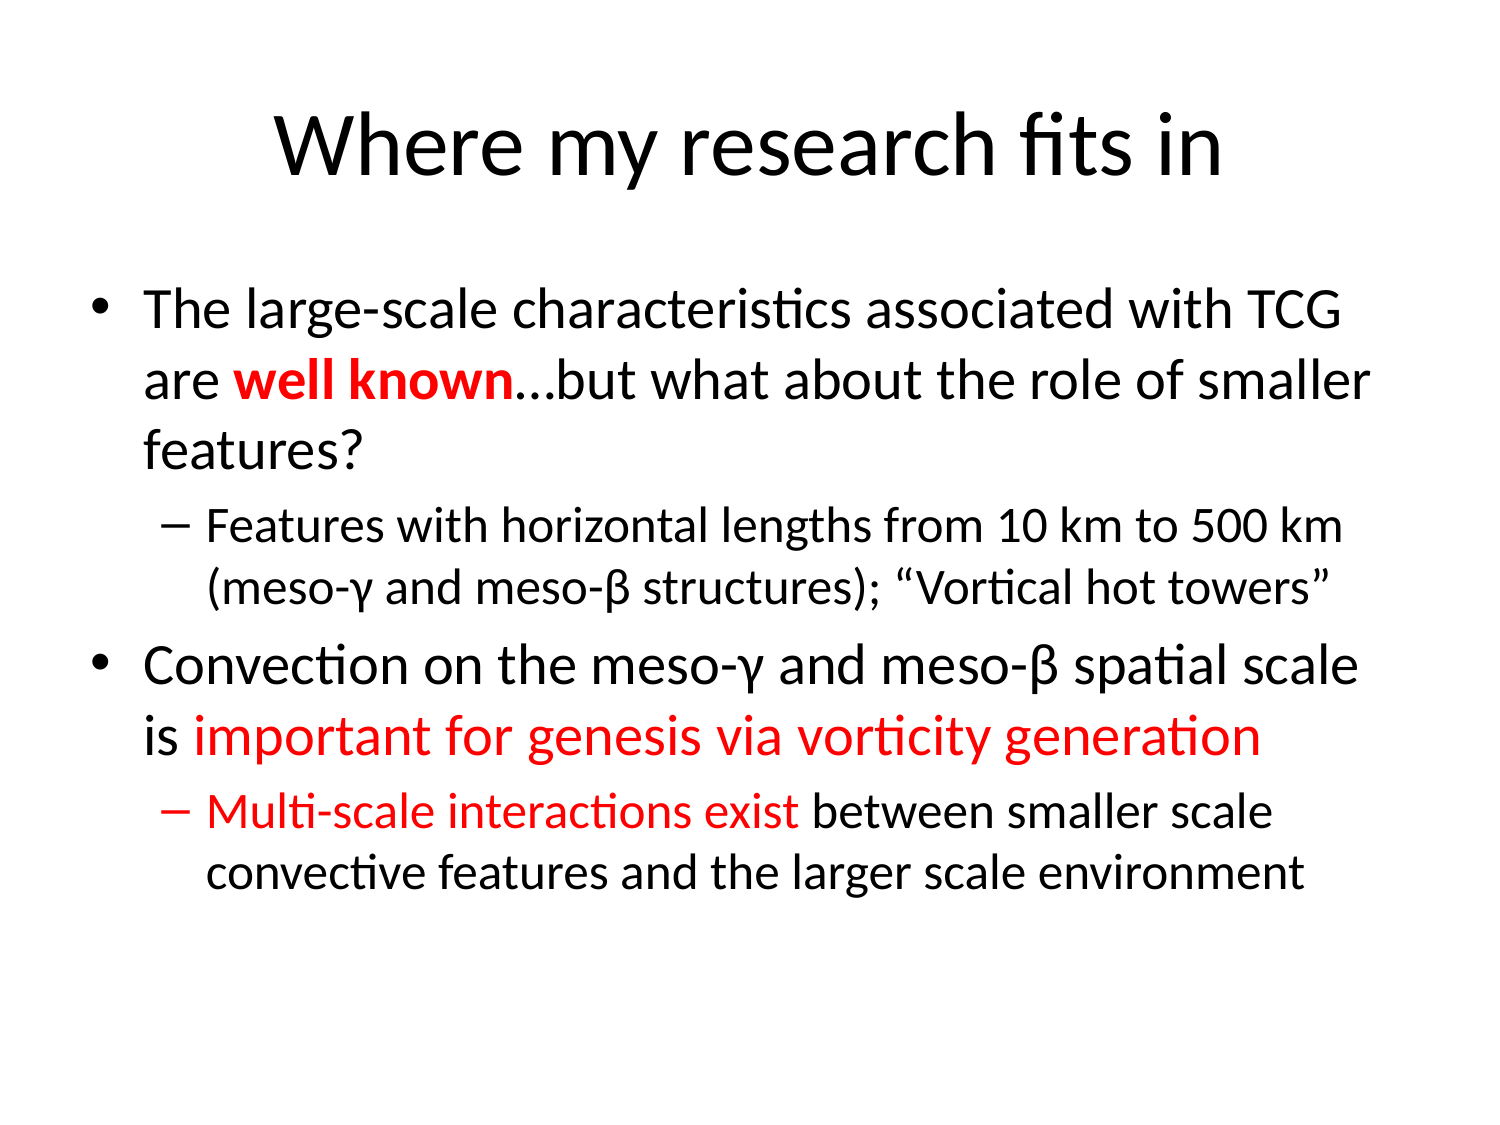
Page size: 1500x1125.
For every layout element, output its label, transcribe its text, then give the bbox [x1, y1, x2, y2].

title Where my research fits in [75, 45, 1425, 233]
list The large-scale characteristics associated with TCG are well known…but what about the role of smaller features? Features with horizontal lengths from 10 km to 500 km (meso-γ and meso-β structures); “Vortical hot towers” Convection on the meso-γ and meso-β spatial scale is important for genesis via vorticity generation Multi-scale interactions exist between smaller scale convective features and the larger scale environment [75, 262, 1425, 1005]
